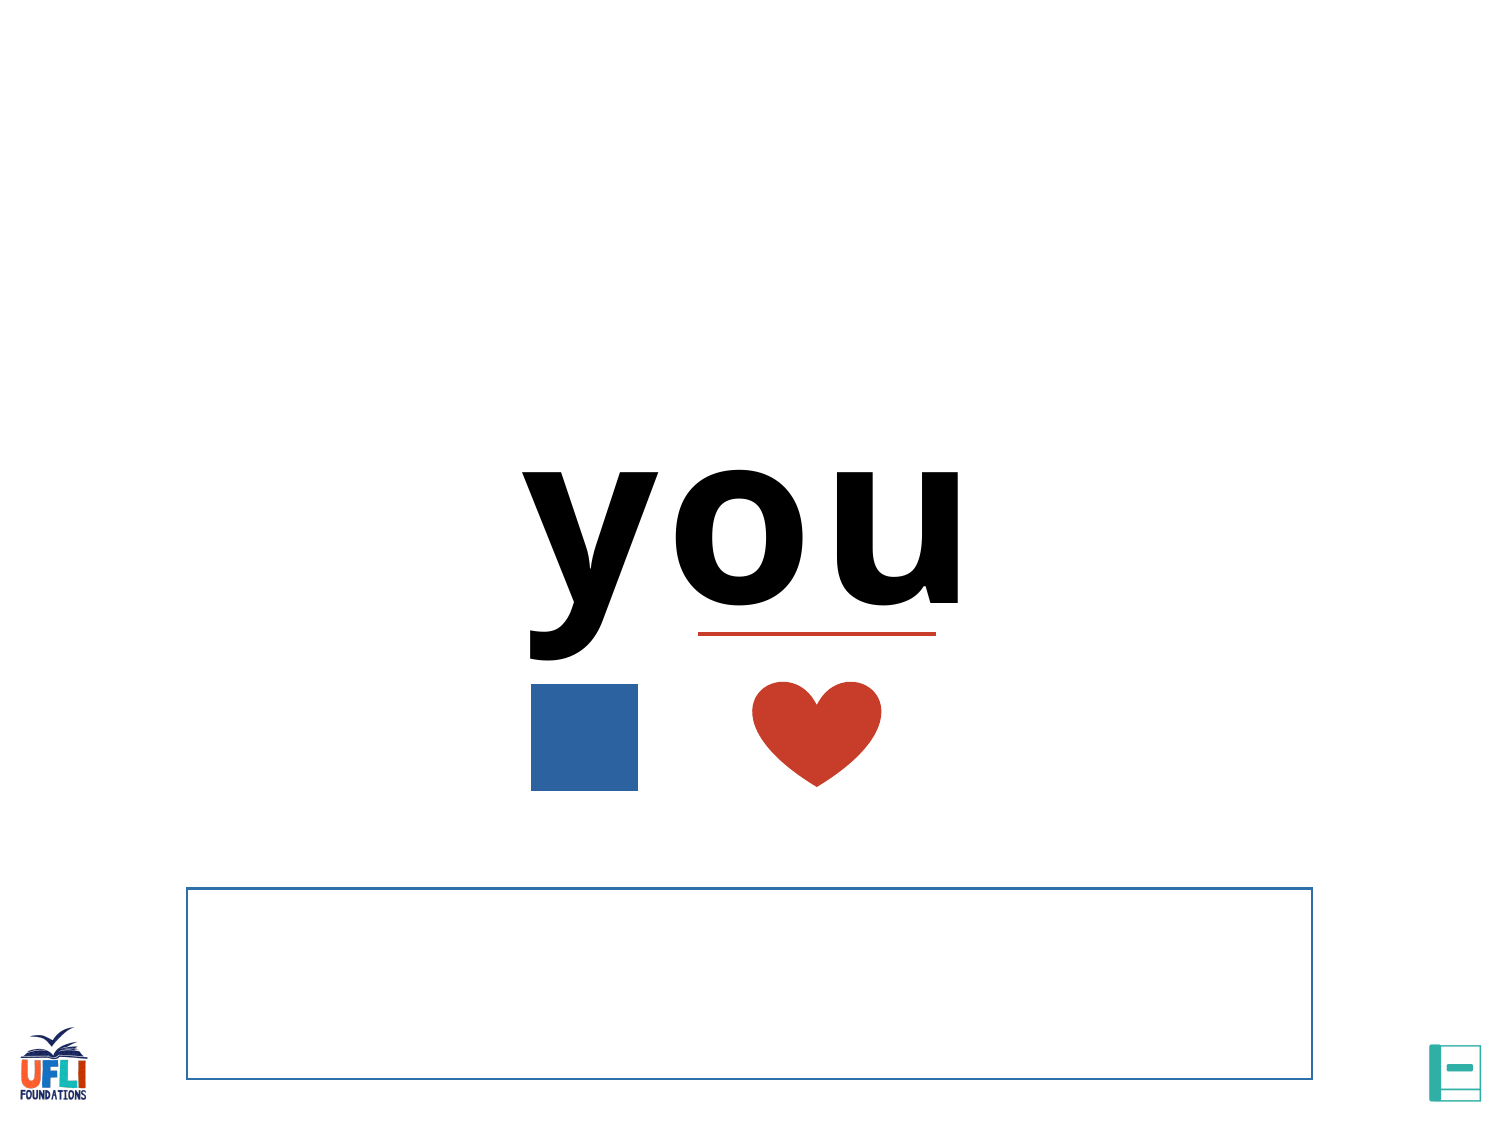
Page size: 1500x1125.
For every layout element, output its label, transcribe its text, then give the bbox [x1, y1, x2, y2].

text_box [752, 681, 882, 788]
text_box [531, 684, 638, 791]
text_box you [0, 356, 1500, 660]
text_box [186, 887, 1313, 1080]
picture [16, 1027, 90, 1103]
picture [1427, 1043, 1484, 1104]
